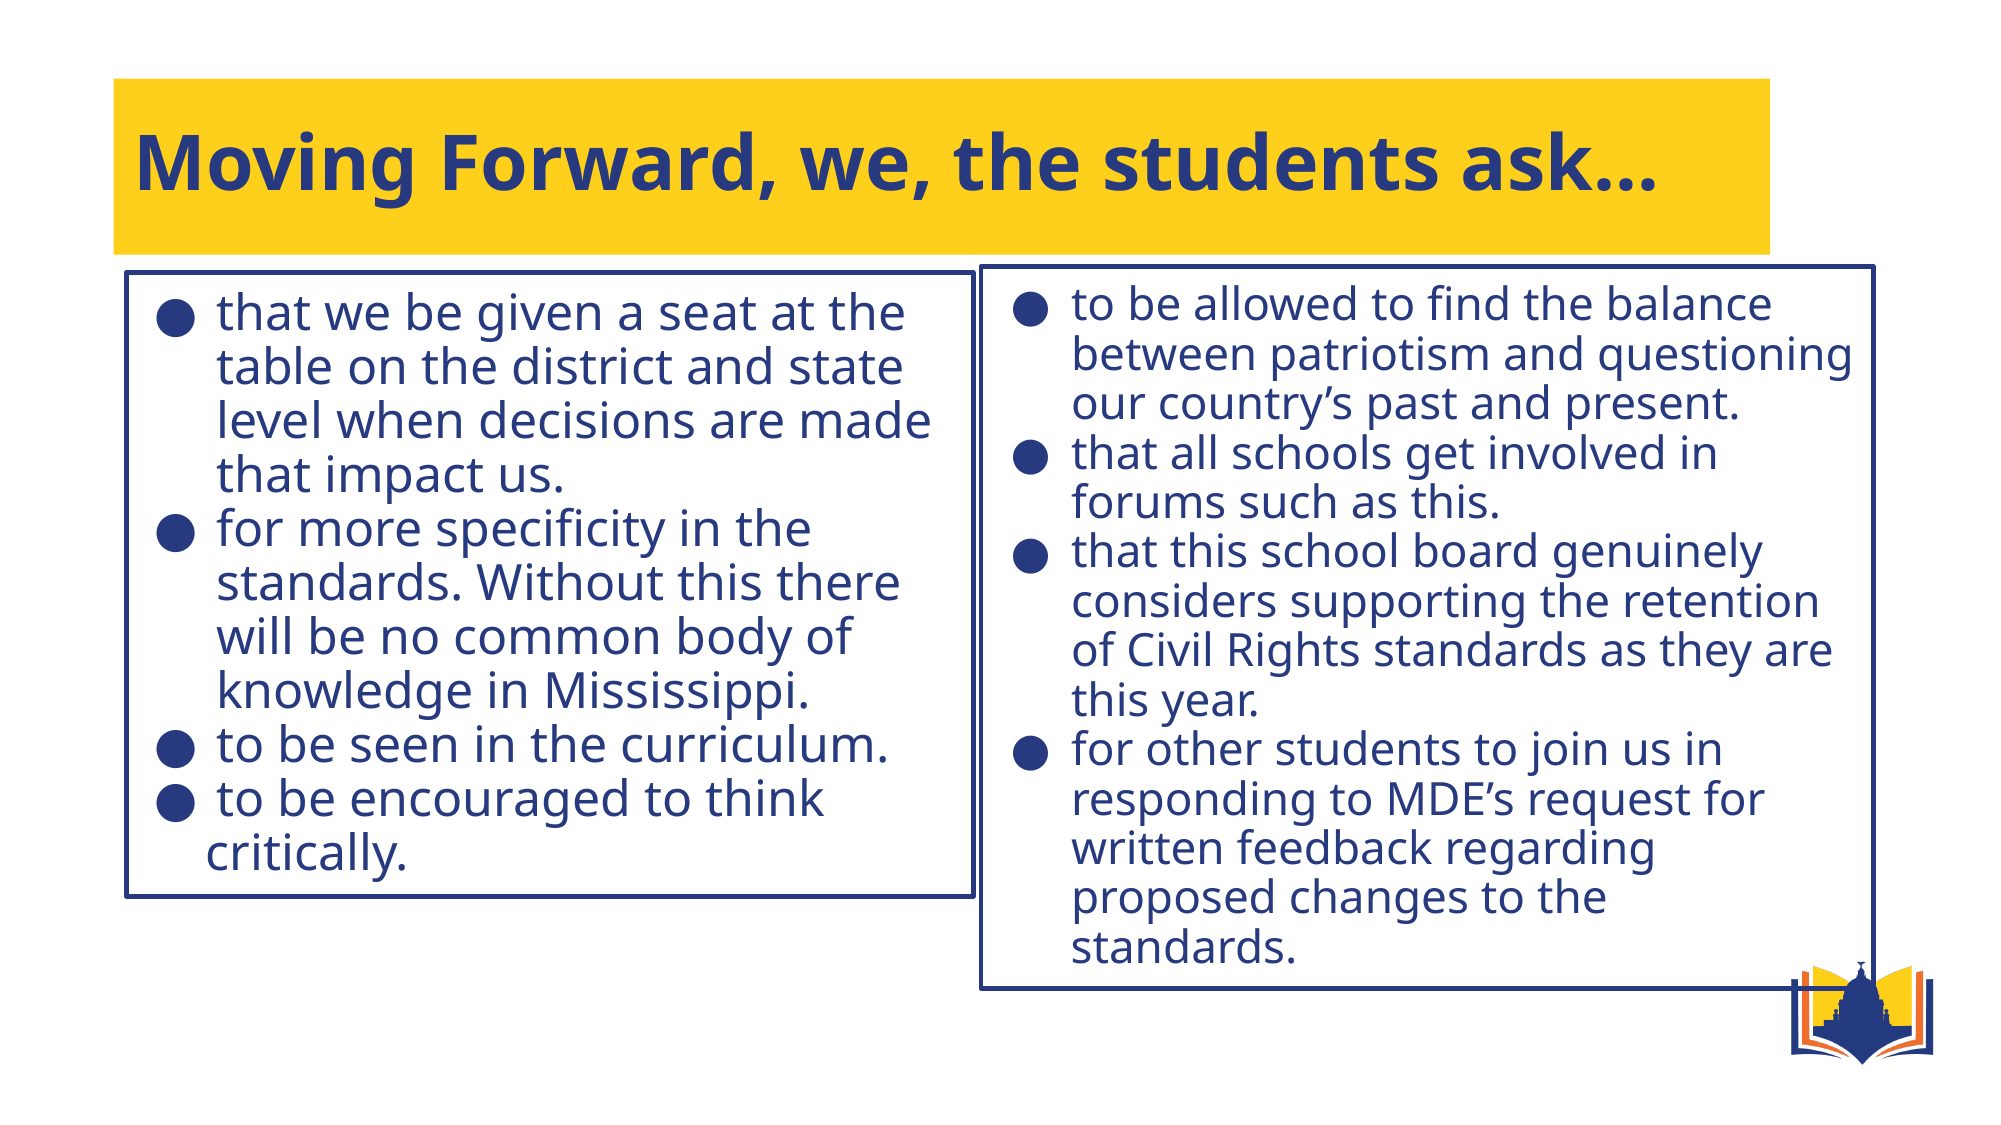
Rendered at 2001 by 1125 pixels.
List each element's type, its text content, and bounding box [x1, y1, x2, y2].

picture [1774, 924, 1951, 1102]
text_box to be allowed to find the balance between patriotism and questioning our country’s past and present. that all schools get involved in forums such as this. that this school board genuinely considers supporting the retention of Civil Rights standards as they are this year. for other students to join us in responding to MDE’s request for written feedback regarding proposed changes to the standards. [980, 266, 1874, 989]
text_box that we be given a seat at the table on the district and state level when decisions are made that impact us. for more specificity in the standards. Without this there will be no common body of knowledge in Mississippi. to be seen in the curriculum. to be encouraged to think critically. [126, 272, 974, 897]
title Moving Forward, we, the students ask… [118, 57, 1844, 275]
